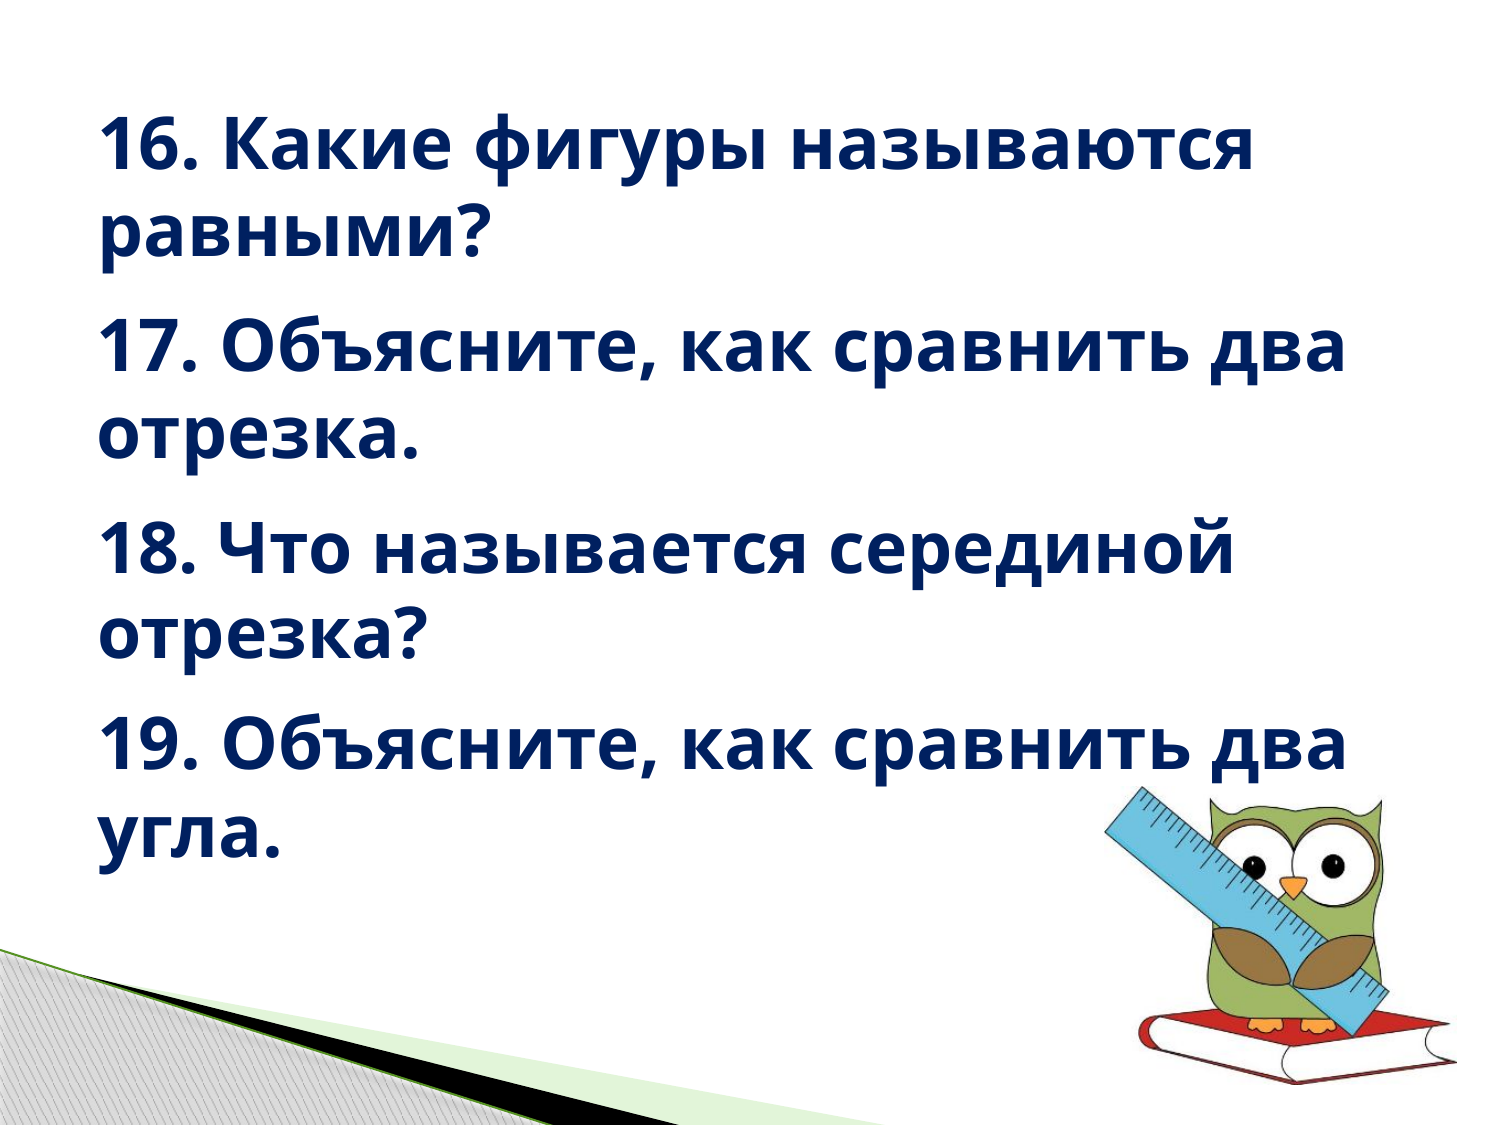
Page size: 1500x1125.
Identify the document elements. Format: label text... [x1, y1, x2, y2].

text_box 18. Что называется серединой отрезка? [82, 493, 1433, 682]
text_box 16. Какие фигуры называются равными? [82, 90, 1433, 278]
picture [1104, 786, 1457, 1085]
text_box 19. Объясните, как сравнить два угла. [82, 690, 1433, 878]
title 17. Объясните, как сравнить два отрезка. [81, 291, 1432, 480]
